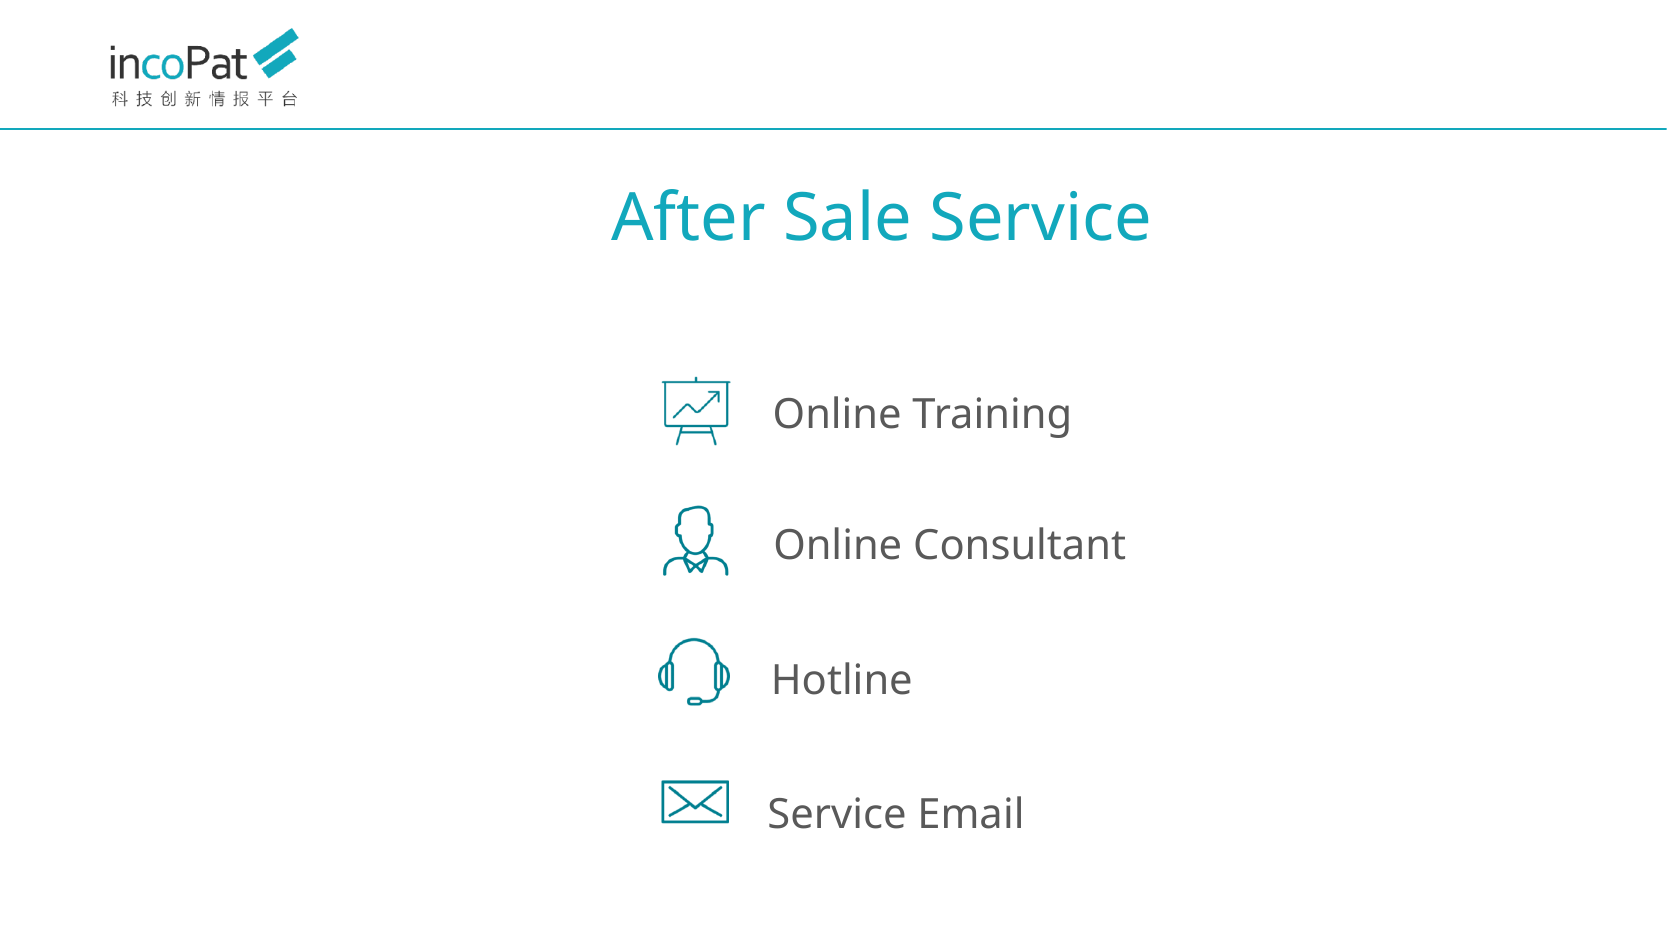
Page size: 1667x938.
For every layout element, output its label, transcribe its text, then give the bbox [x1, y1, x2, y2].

picture [655, 770, 735, 829]
text_box Online Consultant [758, 495, 1142, 575]
picture [65, 8, 344, 128]
text_box Hotline [756, 630, 928, 711]
picture [652, 632, 736, 711]
text_box After Sale Service [596, 166, 1168, 262]
text_box Online Training [757, 364, 1109, 444]
picture [658, 374, 738, 448]
text_box Service Email [752, 764, 1114, 844]
picture [660, 505, 731, 576]
